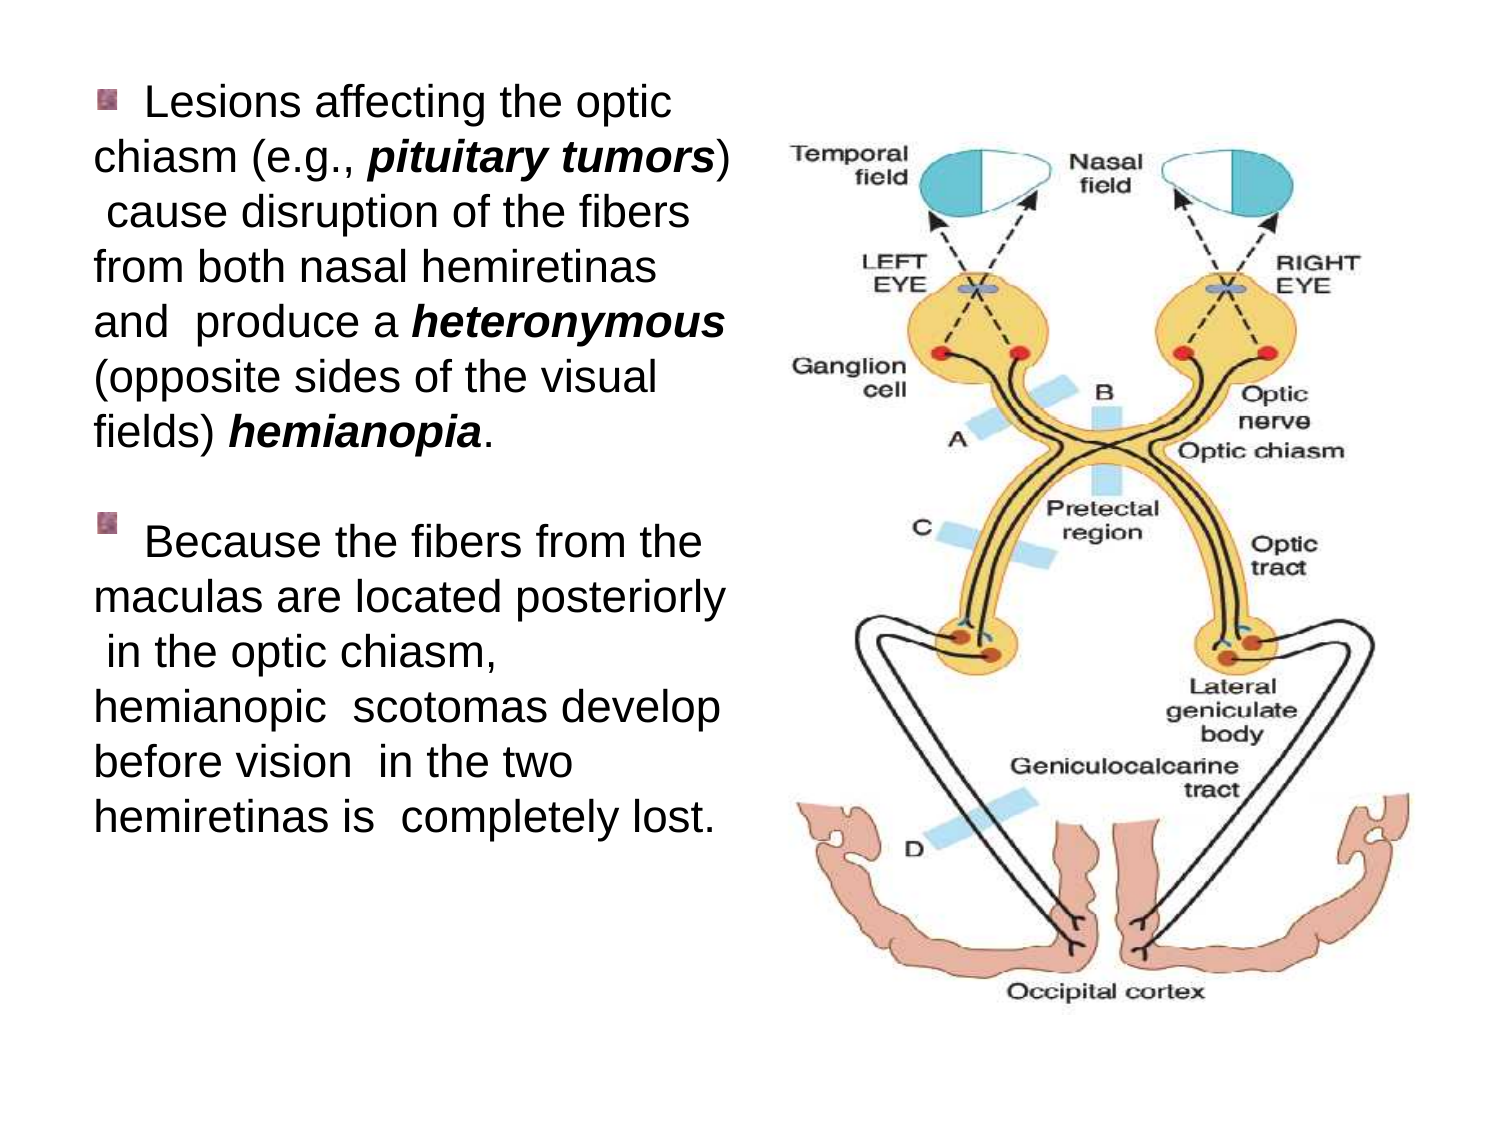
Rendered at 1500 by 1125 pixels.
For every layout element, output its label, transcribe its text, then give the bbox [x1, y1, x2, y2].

text_box [787, 132, 1416, 1015]
text_box Lesions affecting the optic chiasm (e.g., pituitary tumors) cause disruption of the fibers from both nasal hemiretinas and produce a heteronymous (opposite sides of the visual fields) hemianopia. Because the fibers from the maculas are located posteriorly in the optic chiasm, hemianopic scotomas develop before vision in the two hemiretinas is completely lost. [91, 70, 745, 842]
